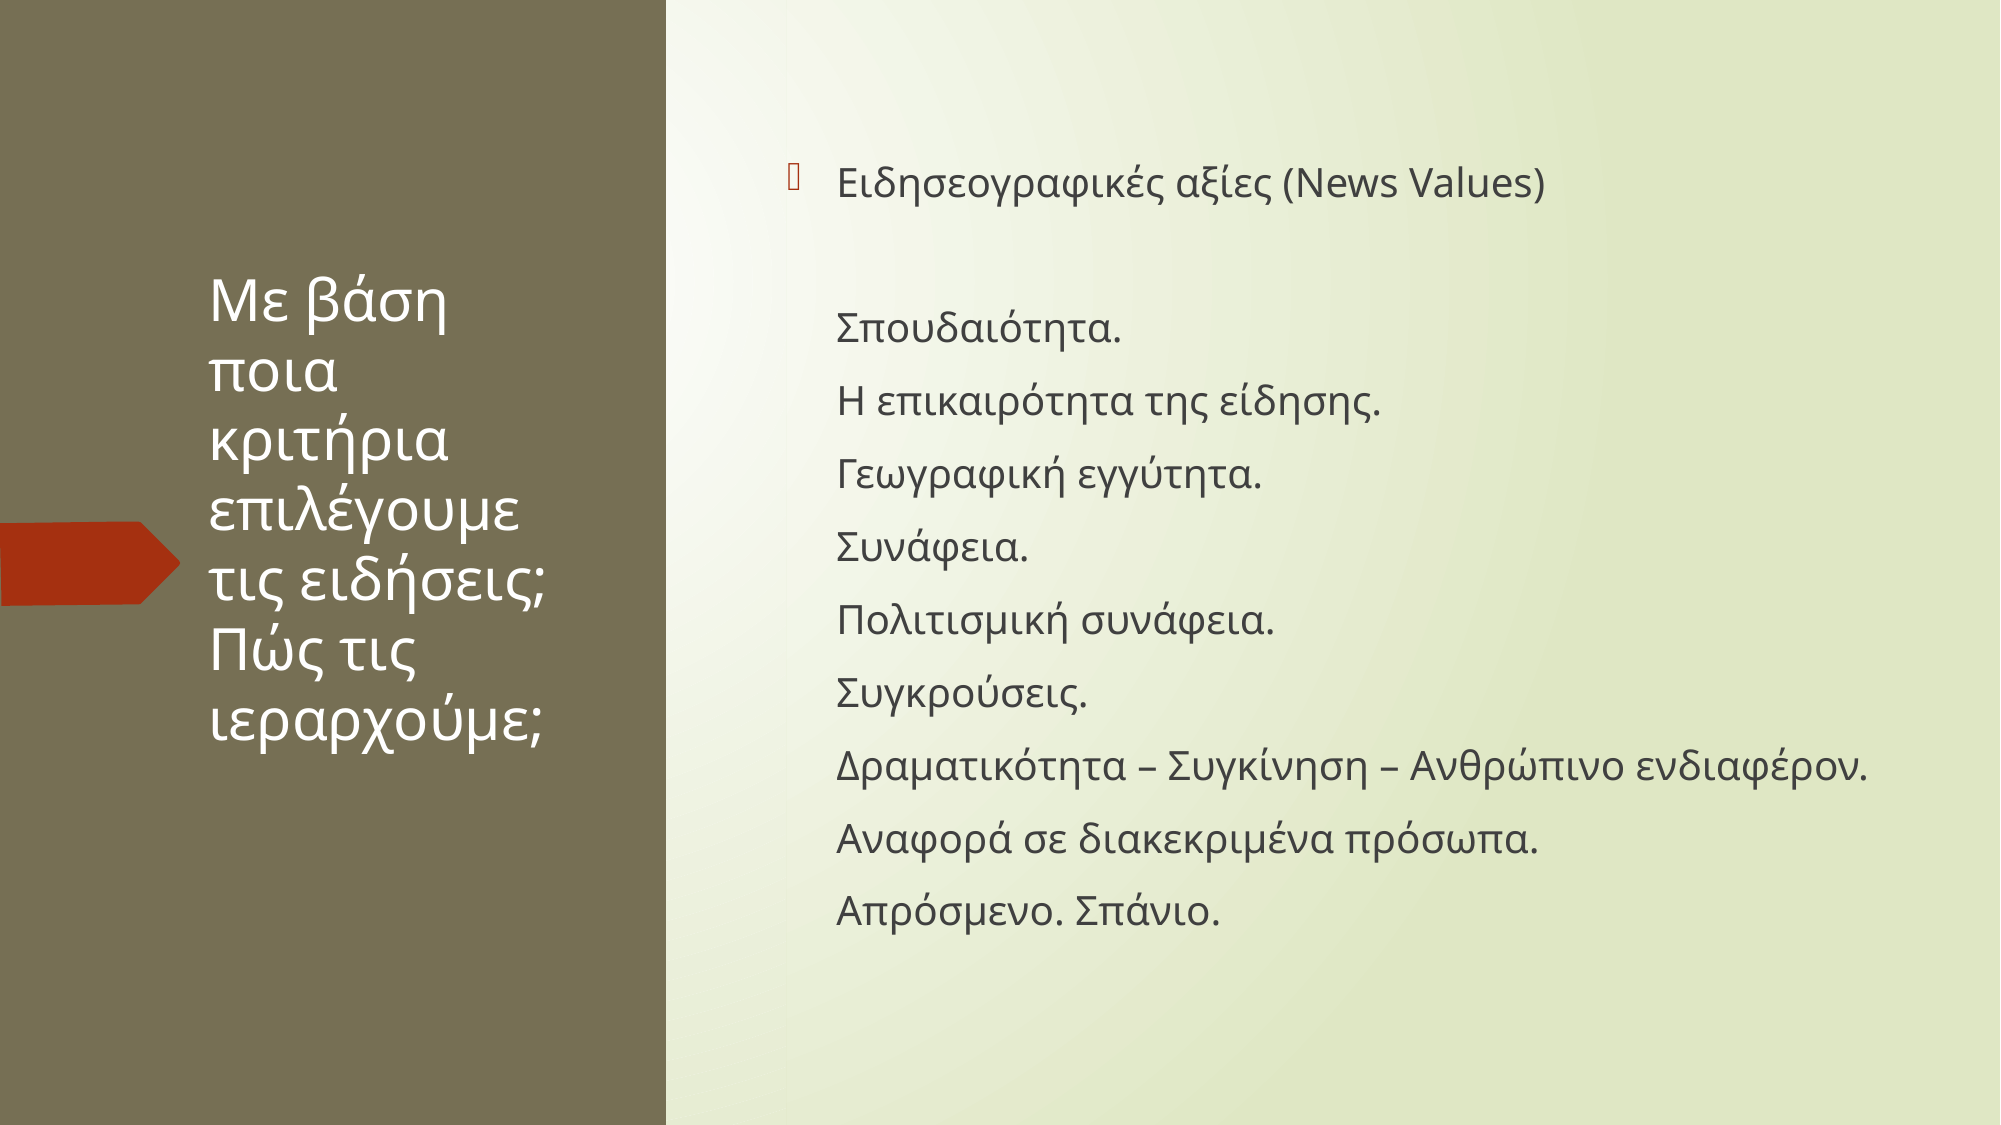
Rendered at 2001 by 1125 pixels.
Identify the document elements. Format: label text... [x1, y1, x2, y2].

text_box [0, 0, 667, 1125]
list Ειδησεογραφικές αξίες (News Values) Σπουδαιότητα. Η επικαιρότητα της είδησης. Γεωγραφική εγγύτητα. Συνάφεια. Πολιτισμική συνάφεια. Συγκρούσεις. Δραματικότητα – Συγκίνηση – Ανθρώπινο ενδιαφέρον. Αναφορά σε διακεκριμένα πρόσωπα. Απρόσμενο. Σπάνιο. [772, 96, 1888, 970]
text_box [0, 521, 181, 606]
title Με βάση ποια κριτήρια επιλέγουμε τις ειδήσεις; Πώς τις ιεραρχούμε; [193, 255, 595, 1077]
text_box [785, 0, 2000, 1125]
